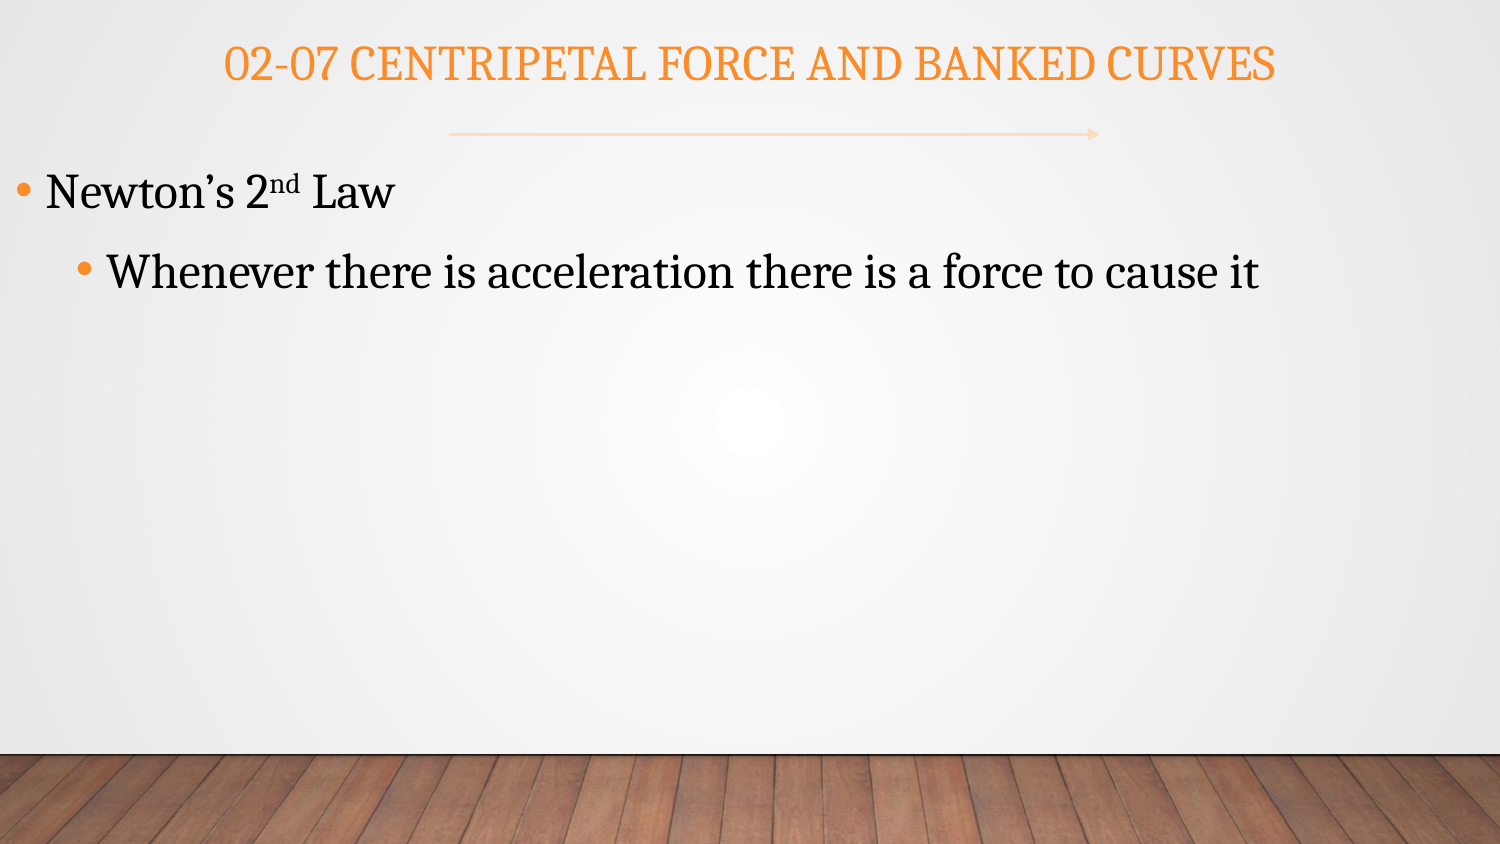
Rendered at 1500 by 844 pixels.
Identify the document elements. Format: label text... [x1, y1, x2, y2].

title 02-07 Centripetal Force and Banked Curves [0, 0, 1500, 130]
picture [0, 754, 1500, 844]
